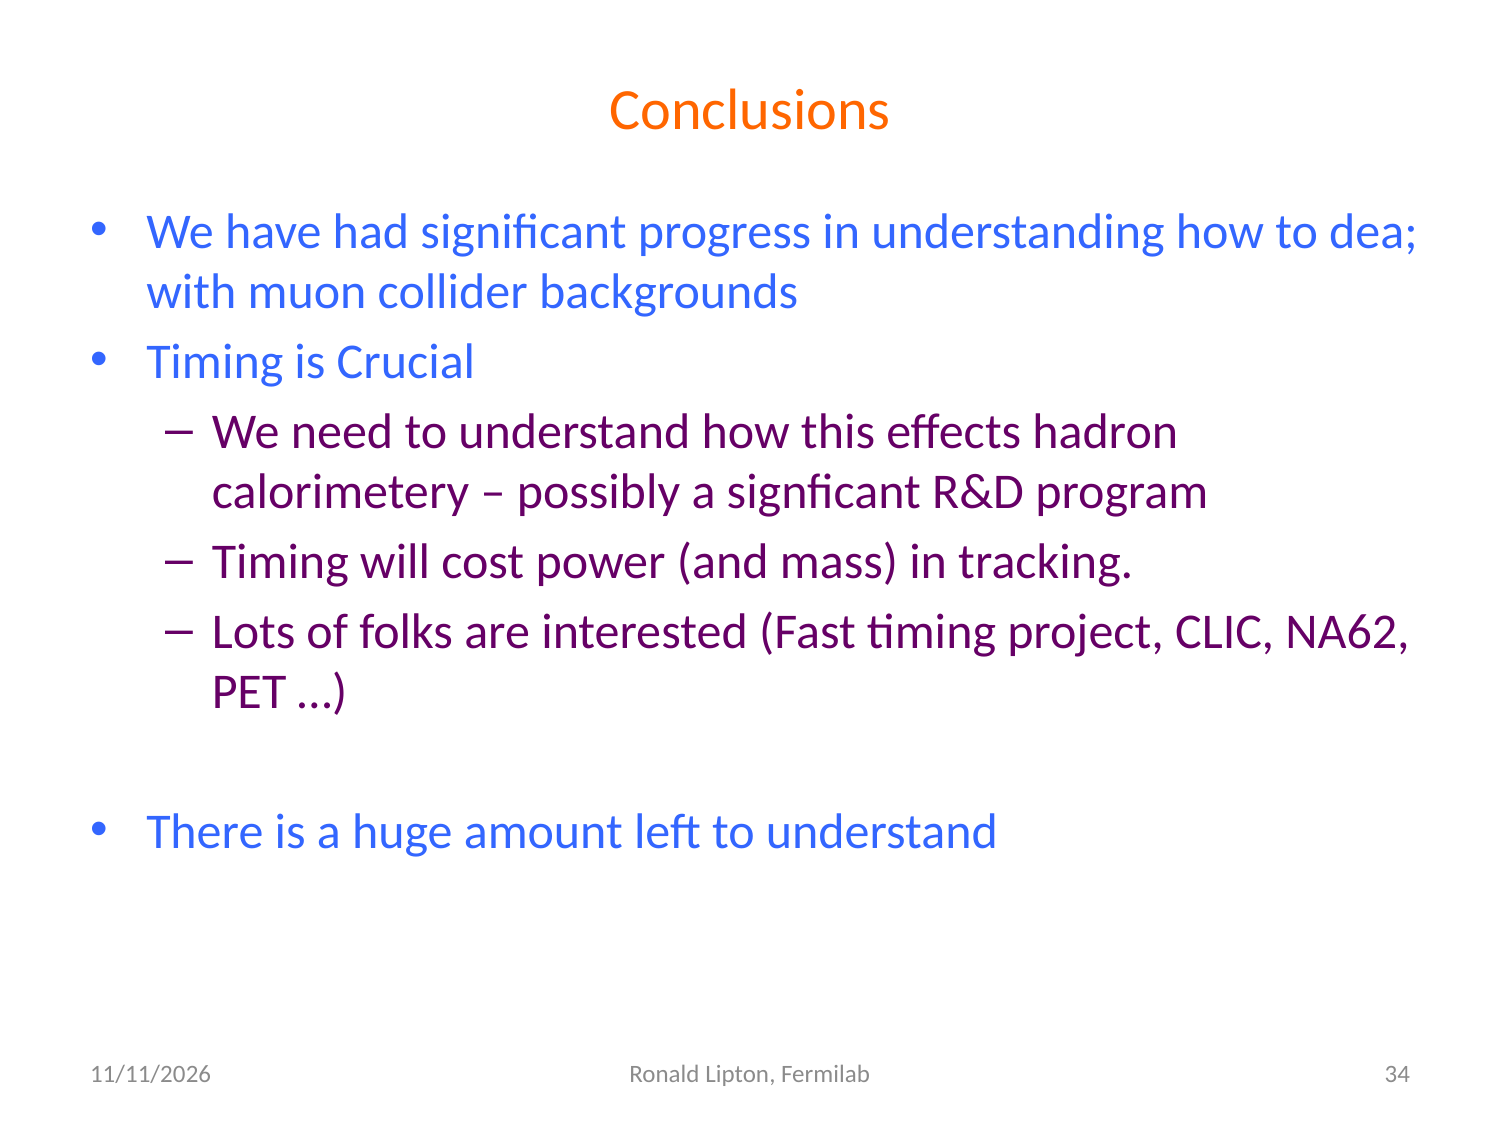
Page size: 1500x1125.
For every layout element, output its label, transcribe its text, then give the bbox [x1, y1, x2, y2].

list We have had significant progress in understanding how to dea; with muon collider backgrounds Timing is Crucial We need to understand how this effects hadron calorimetery – possibly a signficant R&D program Timing will cost power (and mass) in tracking. Lots of folks are interested (Fast timing project, CLIC, NA62, PET …) There is a huge amount left to understand [75, 191, 1451, 1027]
title Conclusions [75, 45, 1425, 168]
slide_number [75, 1042, 425, 1103]
slide_number 34 [1074, 1042, 1425, 1103]
footer Ronald Lipton, Fermilab [512, 1042, 988, 1103]
